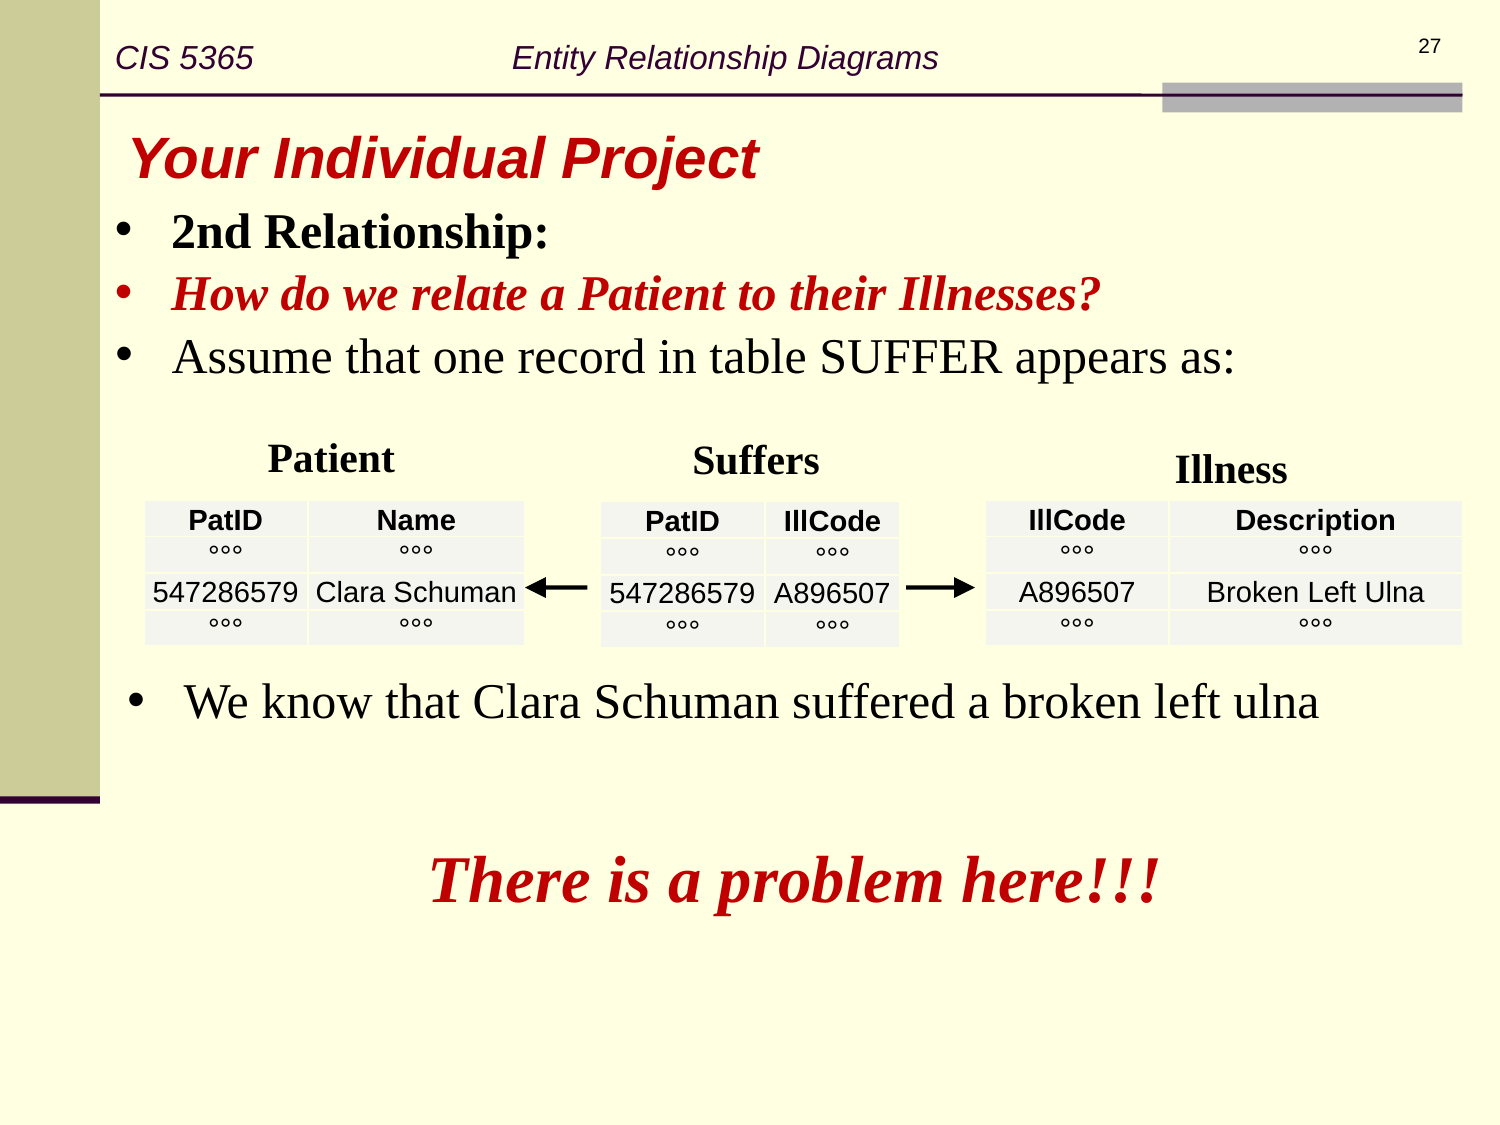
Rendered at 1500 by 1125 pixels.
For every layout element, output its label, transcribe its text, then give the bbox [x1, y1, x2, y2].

table_cell °°° [766, 612, 899, 647]
table_cell °°° [986, 611, 1168, 645]
table_cell A896507 [986, 574, 1168, 609]
table_cell °°° [601, 612, 764, 647]
table_header PatID [601, 502, 764, 537]
table_cell °°° [309, 611, 524, 645]
text_box [525, 577, 588, 598]
table_header Description [1170, 501, 1462, 536]
table_header IllCode [986, 501, 1168, 536]
text_box Patient [200, 423, 463, 489]
text_box Suffers [624, 425, 888, 490]
table_cell °°° [145, 611, 307, 645]
text_box We know that Clara Schuman suffered a broken left ulna [112, 670, 1500, 737]
table_cell Clara Schuman [309, 574, 524, 609]
table_header Name [309, 501, 524, 536]
table_cell °°° [309, 537, 524, 572]
text_box How do we relate a Patient to their Illnesses? [99, 262, 1488, 329]
table_cell A896507 [766, 576, 899, 610]
table_header IllCode [766, 502, 899, 537]
text_box Your Individual Project [112, 150, 900, 198]
table_cell °°° [145, 537, 307, 572]
table_cell Broken Left Ulna [1170, 574, 1462, 609]
table_cell 547286579 [145, 574, 307, 609]
table_cell °°° [601, 539, 764, 574]
table_cell °°° [1170, 611, 1462, 645]
text_box 2nd Relationship: [99, 200, 1488, 262]
text_box [906, 577, 976, 598]
text_box Illness [1100, 434, 1363, 499]
text_box CIS 5365 Entity Relationship Diagrams [99, 0, 1475, 150]
text_box Assume that one record in table SUFFER appears as: [100, 324, 1489, 391]
table_cell °°° [986, 537, 1168, 572]
table_cell °°° [1170, 537, 1462, 572]
table_cell 547286579 [601, 576, 764, 610]
table_header PatID [145, 501, 307, 536]
table_cell °°° [766, 539, 899, 574]
text_box There is a problem here!!! [114, 828, 1477, 923]
